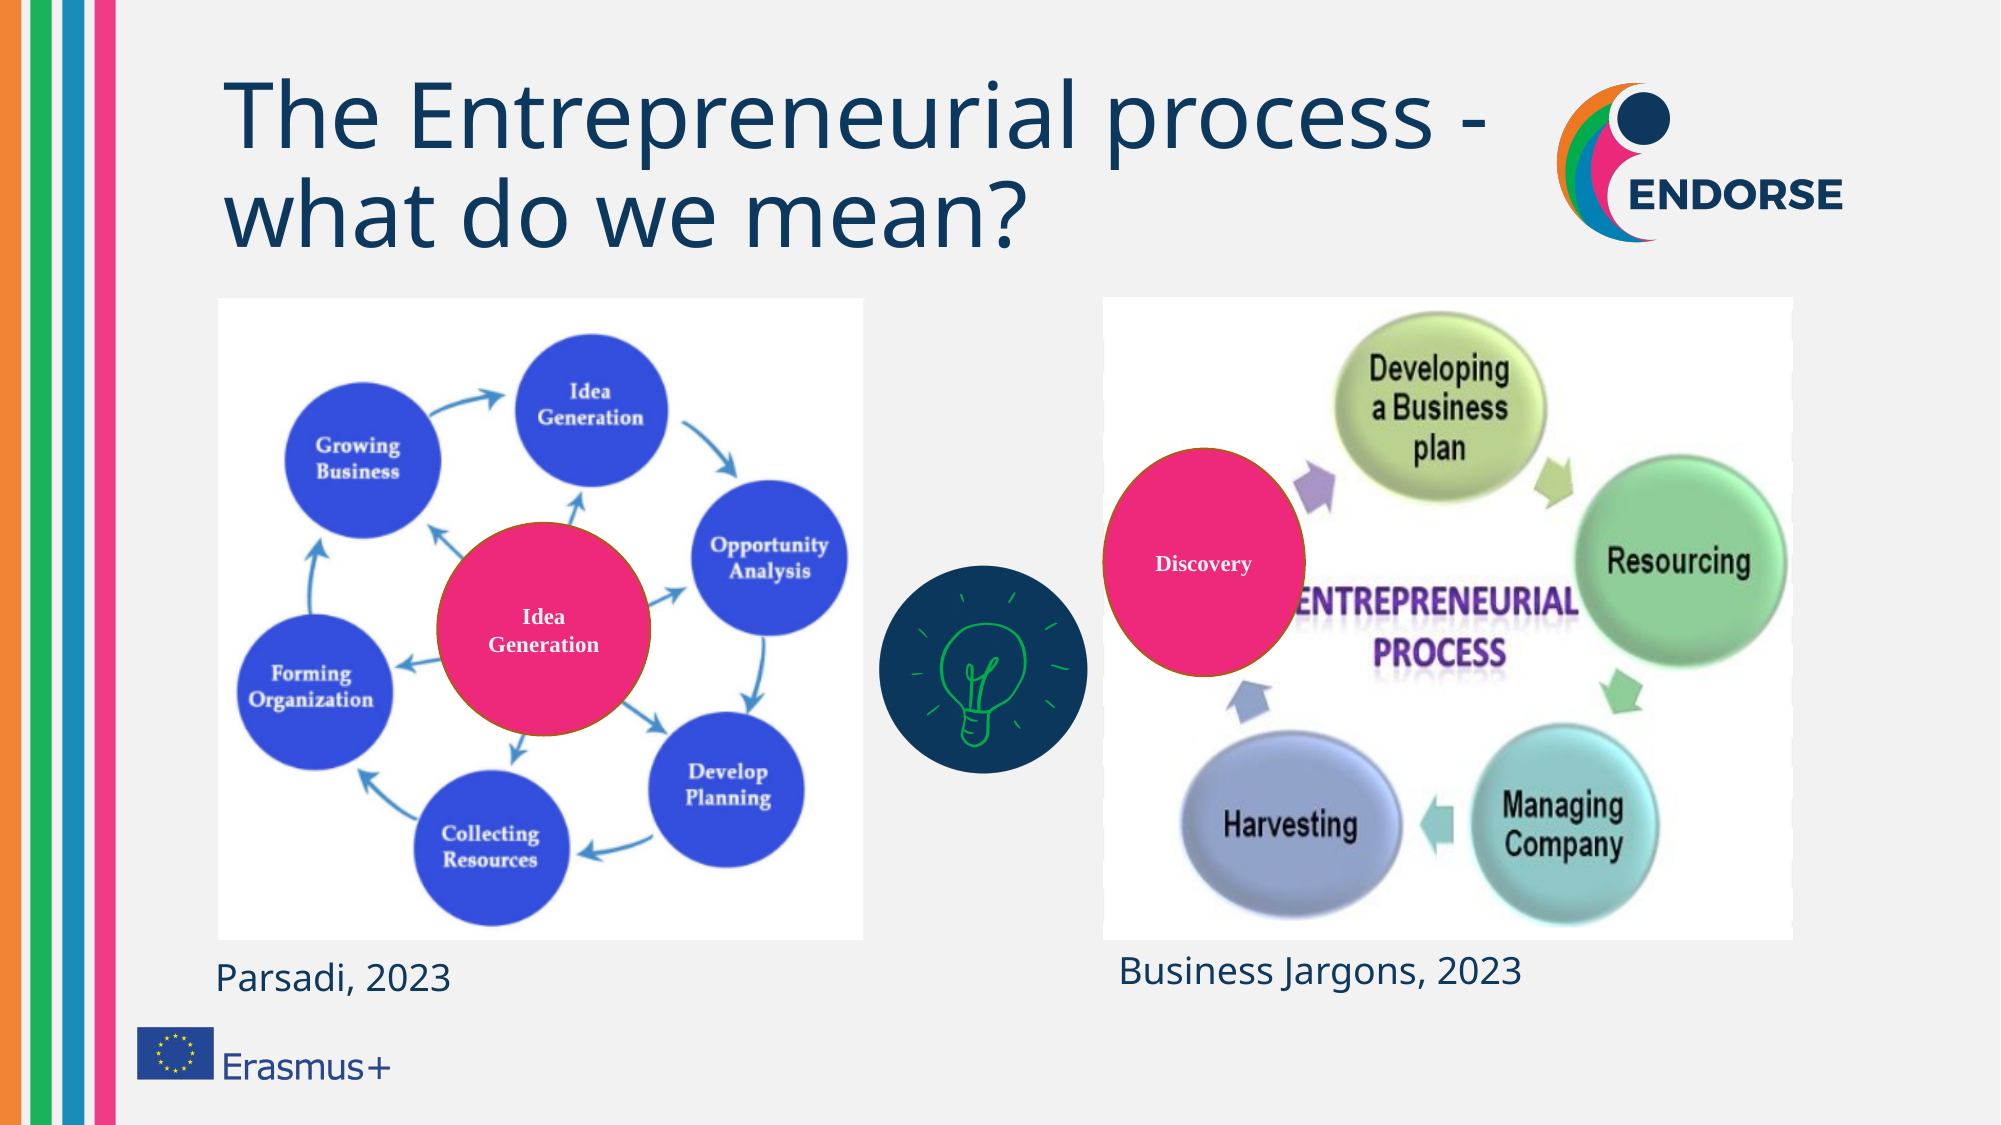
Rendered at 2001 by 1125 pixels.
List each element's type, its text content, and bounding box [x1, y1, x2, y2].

picture [1532, 59, 1863, 266]
picture [876, 562, 1092, 776]
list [216, 298, 865, 941]
title The Entrepreneurial process - what do we mean? [208, 59, 1522, 278]
text_box Parsadi, 2023 [200, 946, 524, 1006]
picture [1103, 297, 1793, 941]
text_box Business Jargons, 2023 [1103, 941, 1572, 1000]
picture [137, 1027, 390, 1080]
